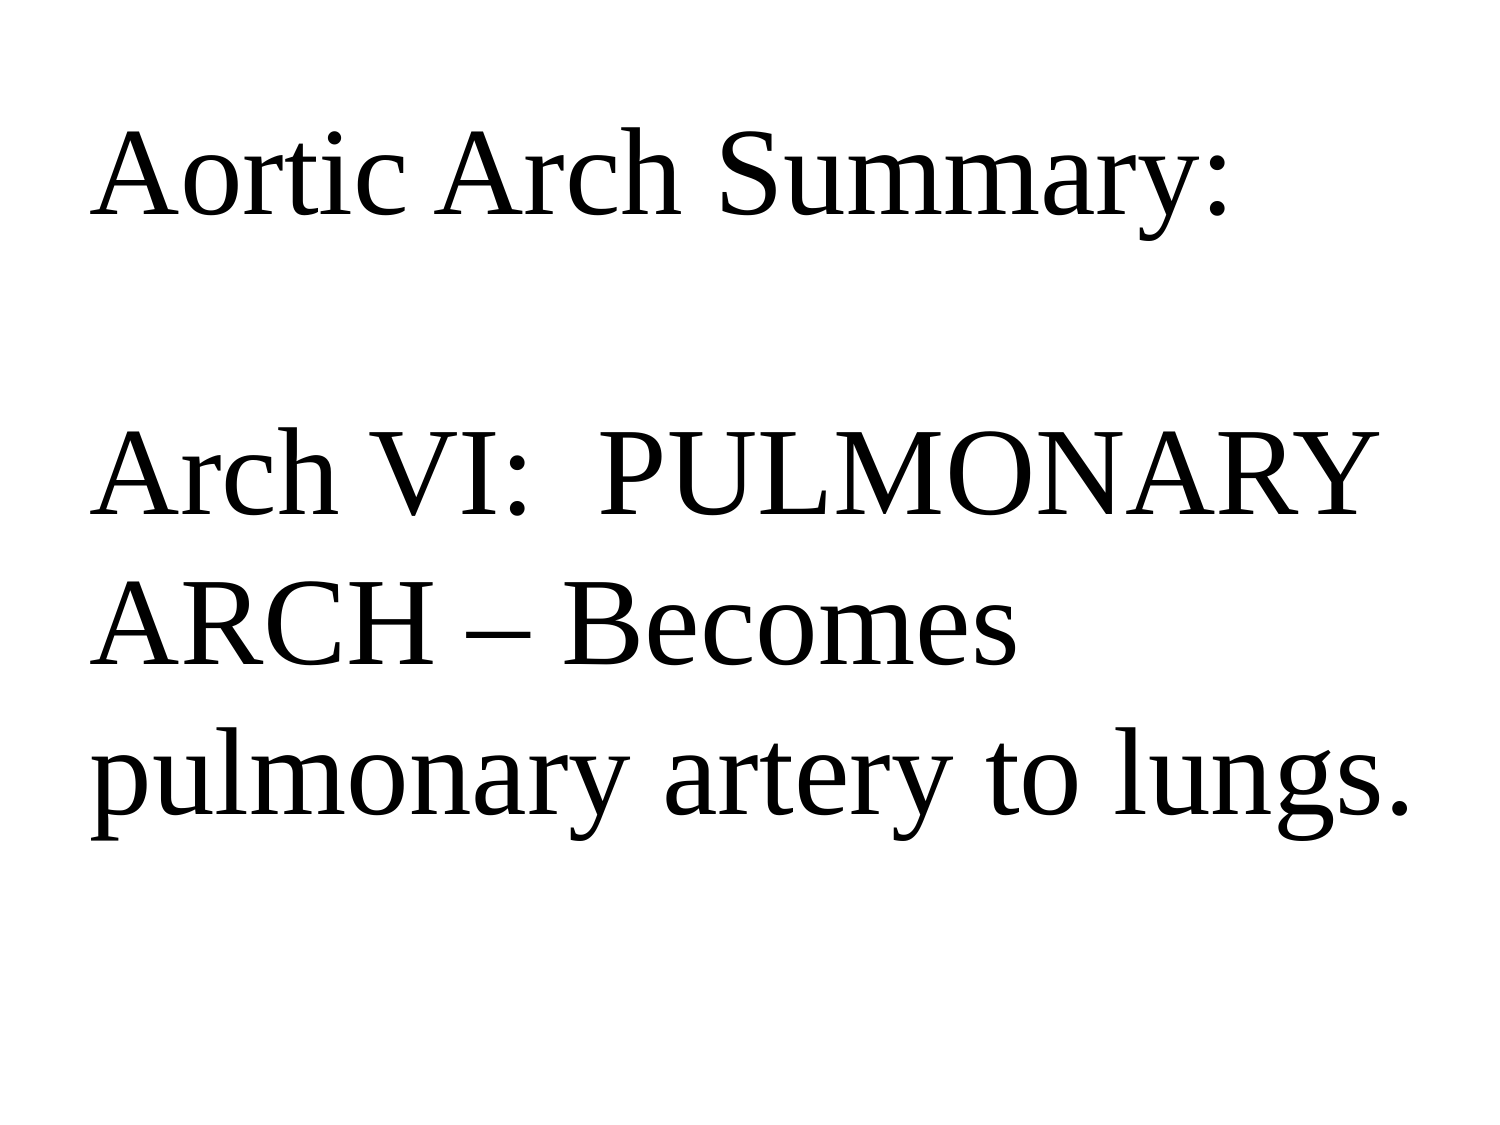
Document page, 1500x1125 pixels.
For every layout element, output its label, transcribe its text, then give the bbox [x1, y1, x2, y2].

text_box Aortic Arch Summary: Arch VI: PULMONARY ARCH – Becomes pulmonary artery to lungs. [75, 81, 1450, 847]
